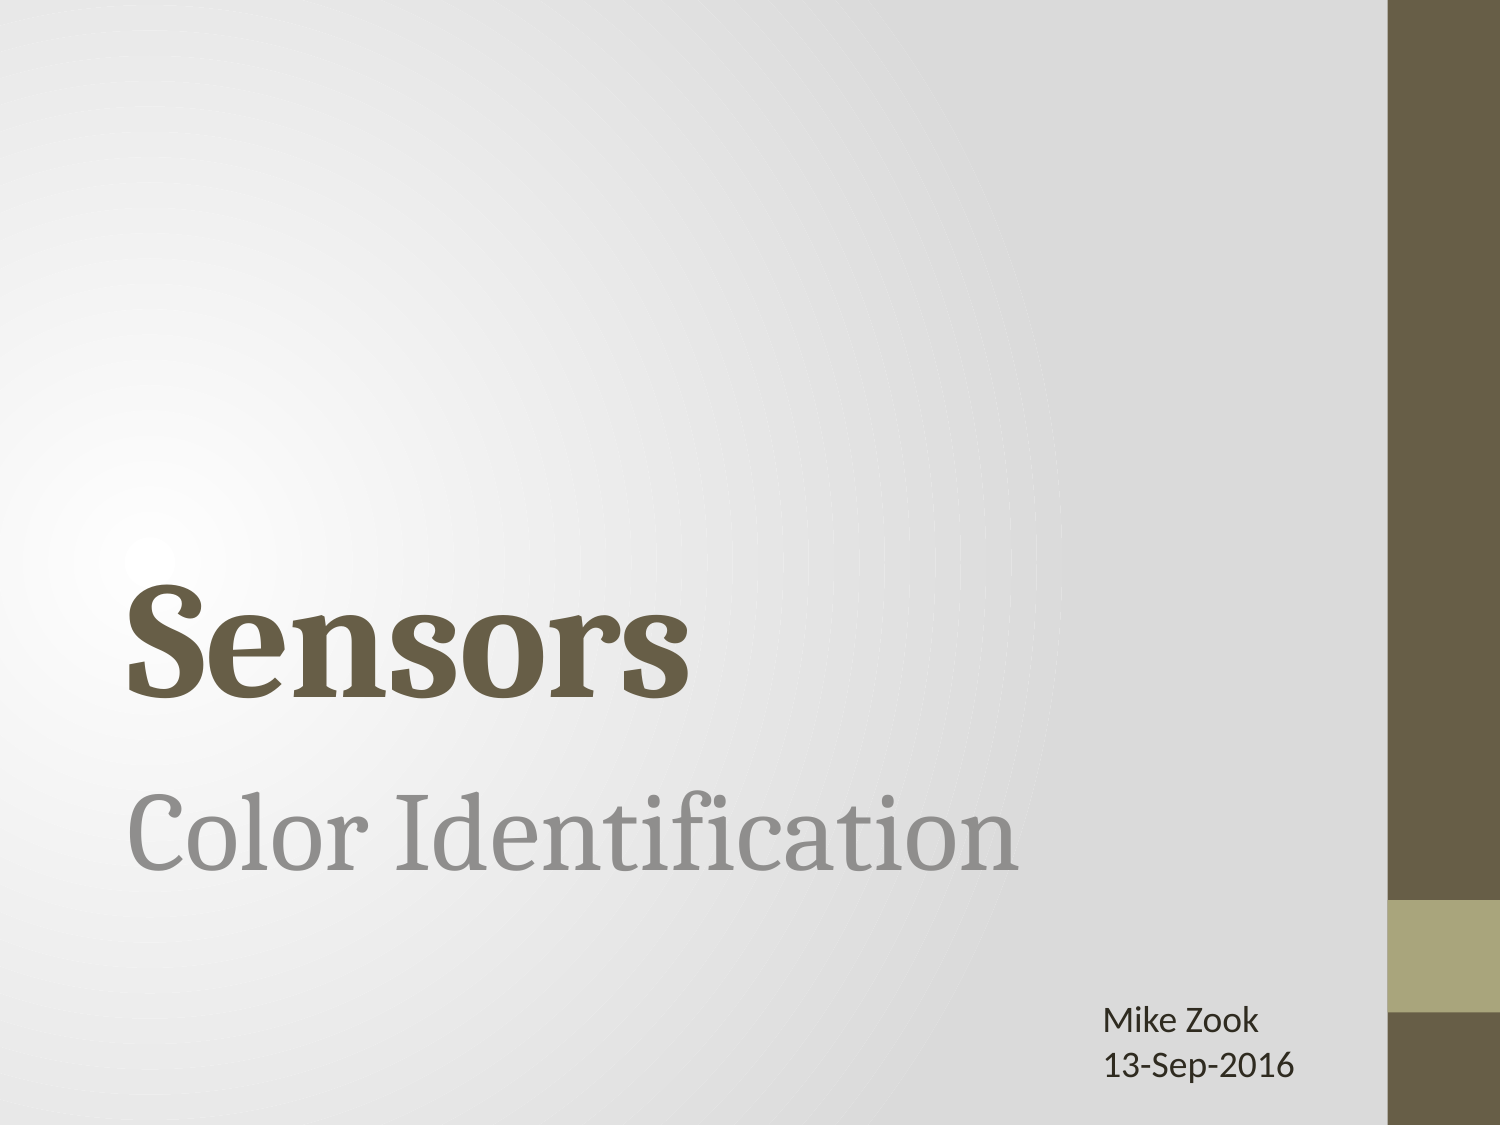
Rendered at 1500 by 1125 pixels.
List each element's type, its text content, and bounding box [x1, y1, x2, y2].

subtitle Color Identification [112, 750, 1173, 925]
title Sensors [112, 312, 1350, 738]
text_box Mike Zook 13-Sep-2016 [1087, 987, 1363, 1093]
